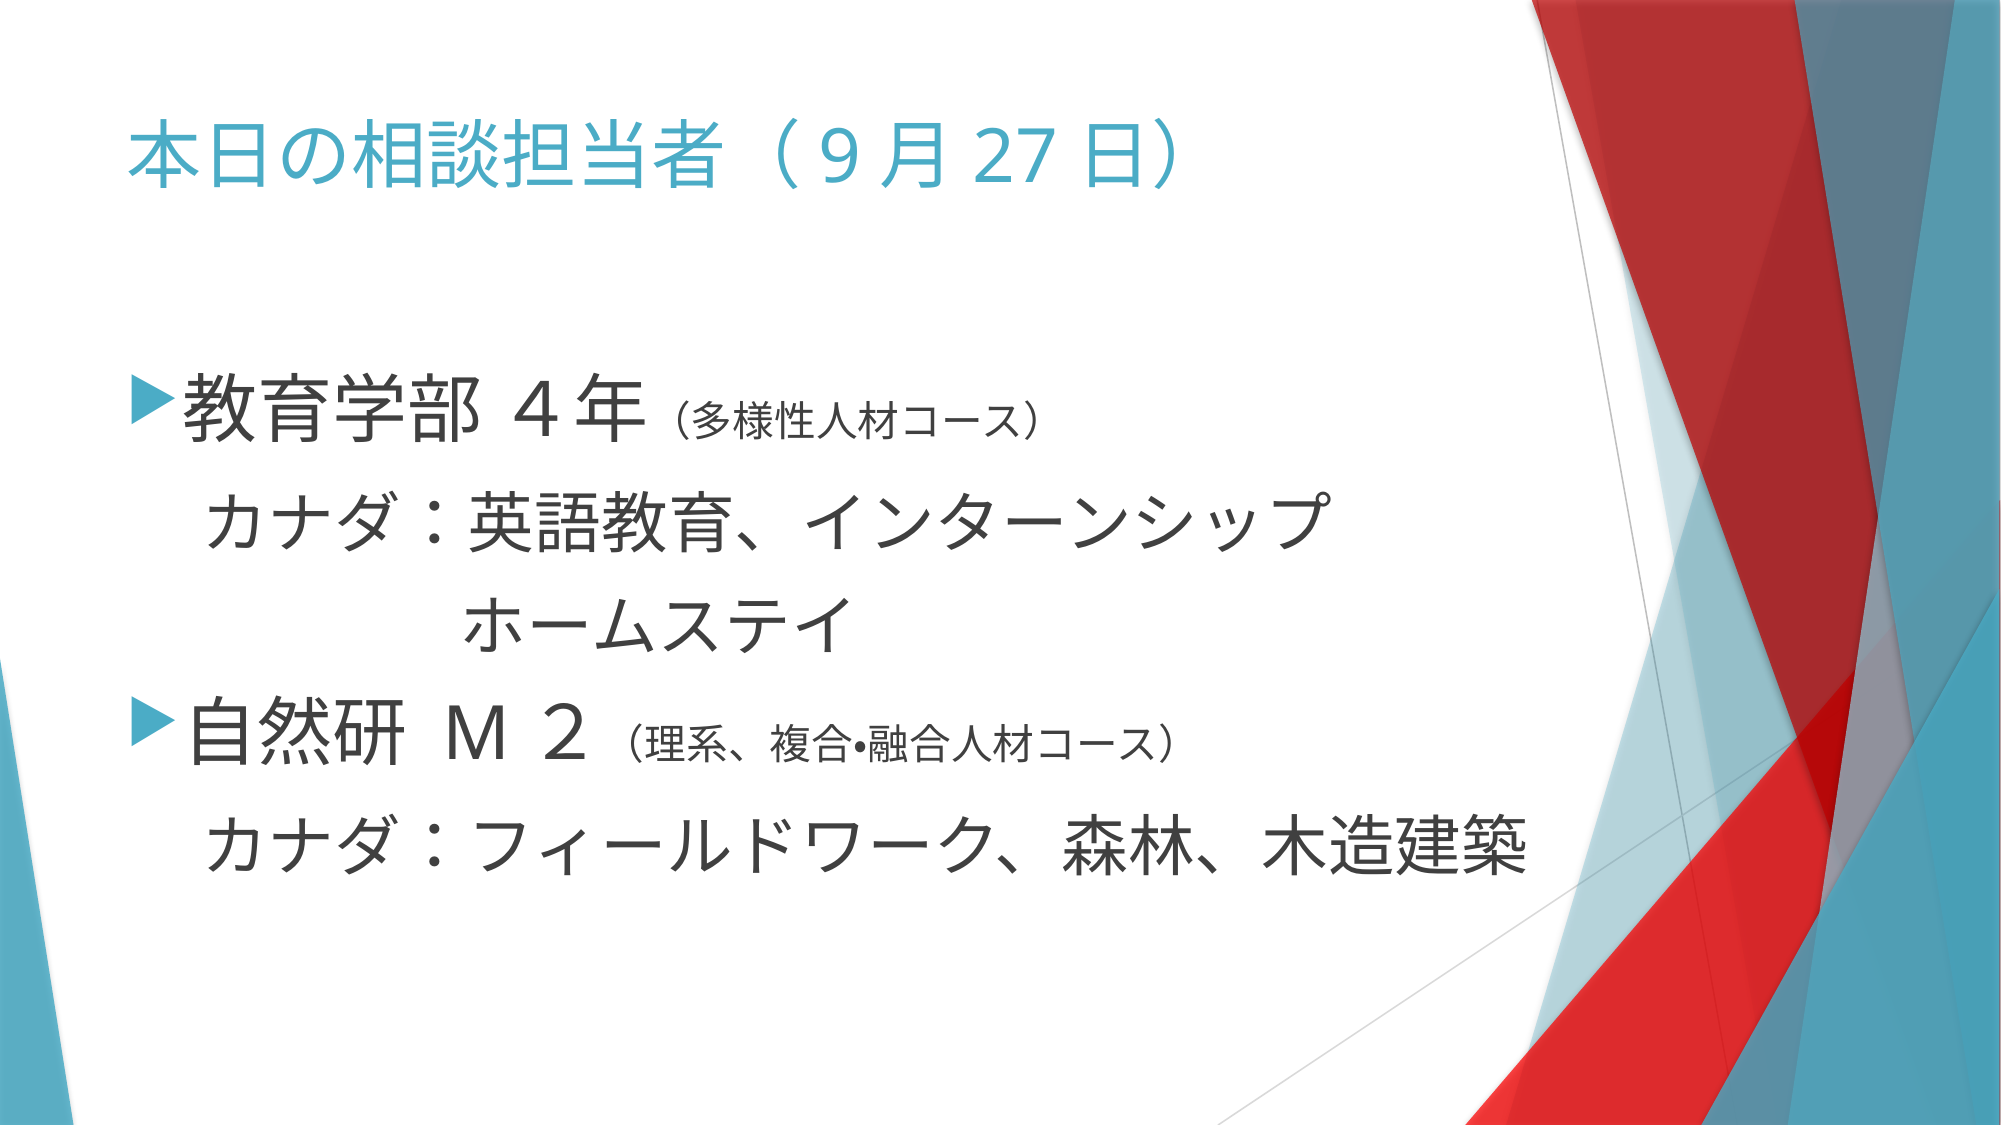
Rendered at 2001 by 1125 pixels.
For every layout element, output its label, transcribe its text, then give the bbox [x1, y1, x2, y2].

title 本日の相談担当者（9月27日） [111, 99, 1522, 317]
list 教育学部 ４年（多様性人材コース） カナダ：英語教育、インターンシップ ホームステイ 自然研 M２（理系、複合・融合人材コース） カナダ：フィールドワーク、森林、木造建築 [111, 354, 1577, 992]
